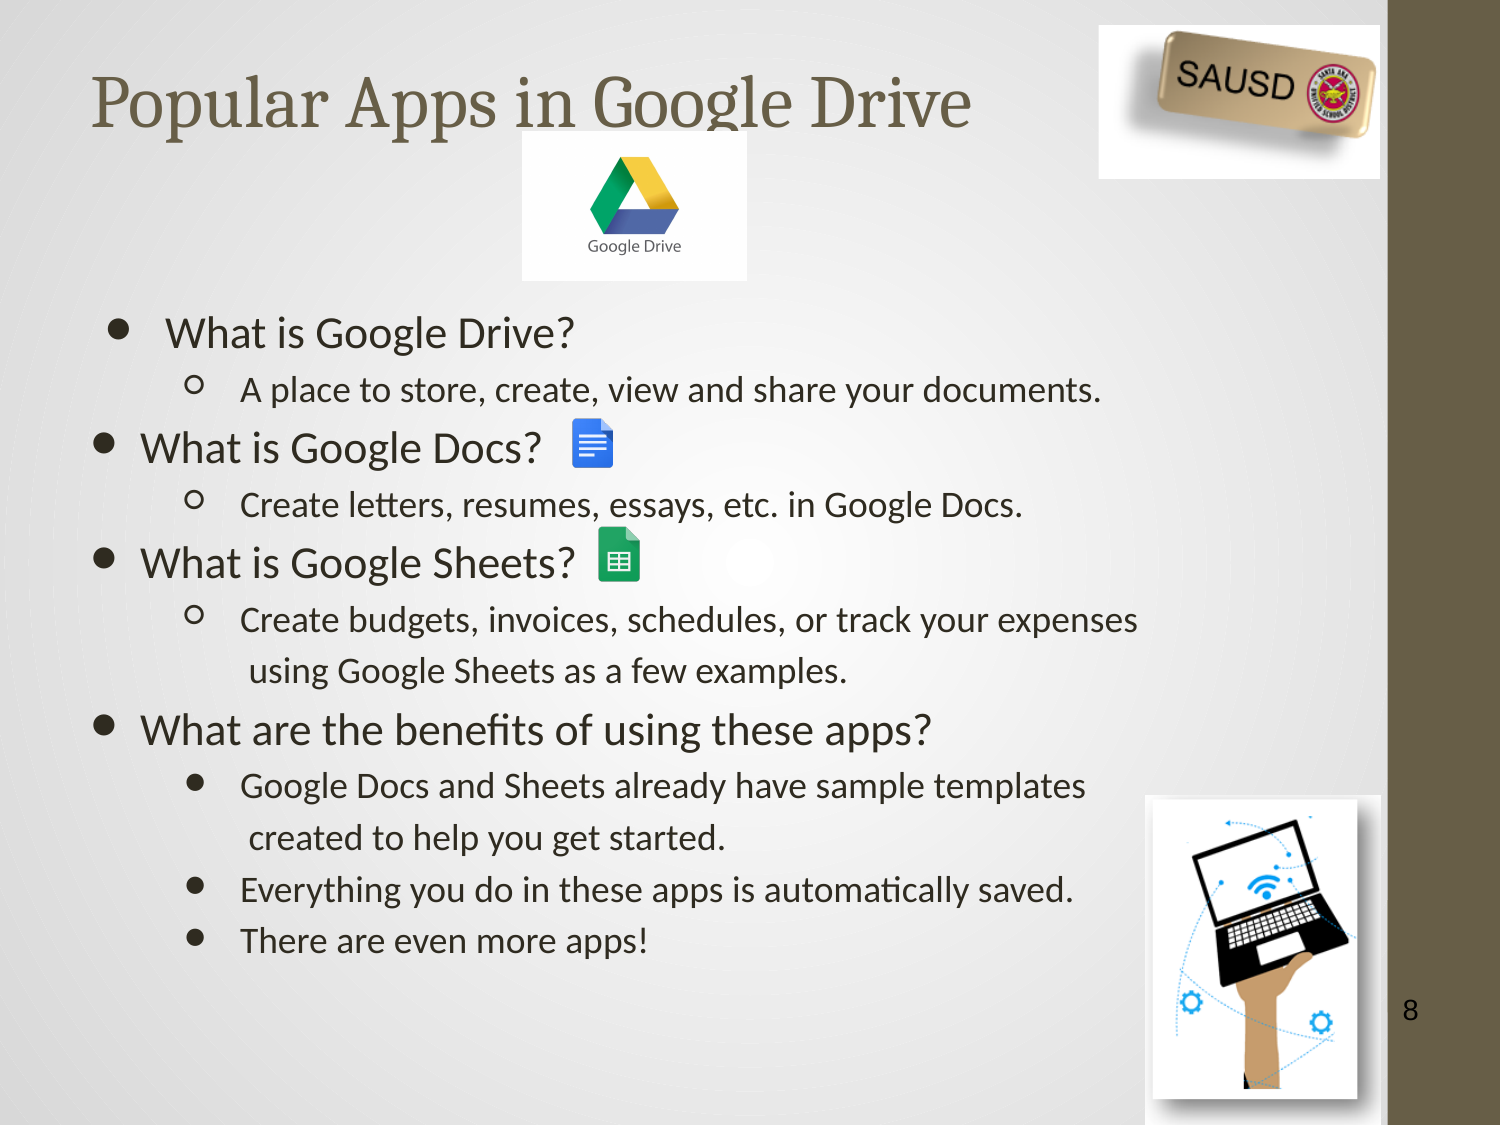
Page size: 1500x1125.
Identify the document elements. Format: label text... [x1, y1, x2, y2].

picture [1145, 795, 1381, 1125]
slide_number 8 [1397, 975, 1492, 1044]
text_box Popular Apps in Google Drive [75, 45, 1325, 233]
picture [1098, 25, 1380, 179]
text_box What is Google Drive? A place to store, create, view and share your documents. What is Google Docs? Create letters, resumes, essays, etc. in Google Docs. What is Google Sheets? Create budgets, invoices, schedules, or track your expenses using Google Sheets as a few examples. What are the benefits of using these apps? Google Docs and Sheets already have sample templates created to help you get started. Everything you do in these apps is automatically saved. There are even more apps! [74, 287, 1255, 1023]
picture [590, 525, 649, 583]
picture [522, 130, 748, 282]
picture [563, 414, 622, 472]
